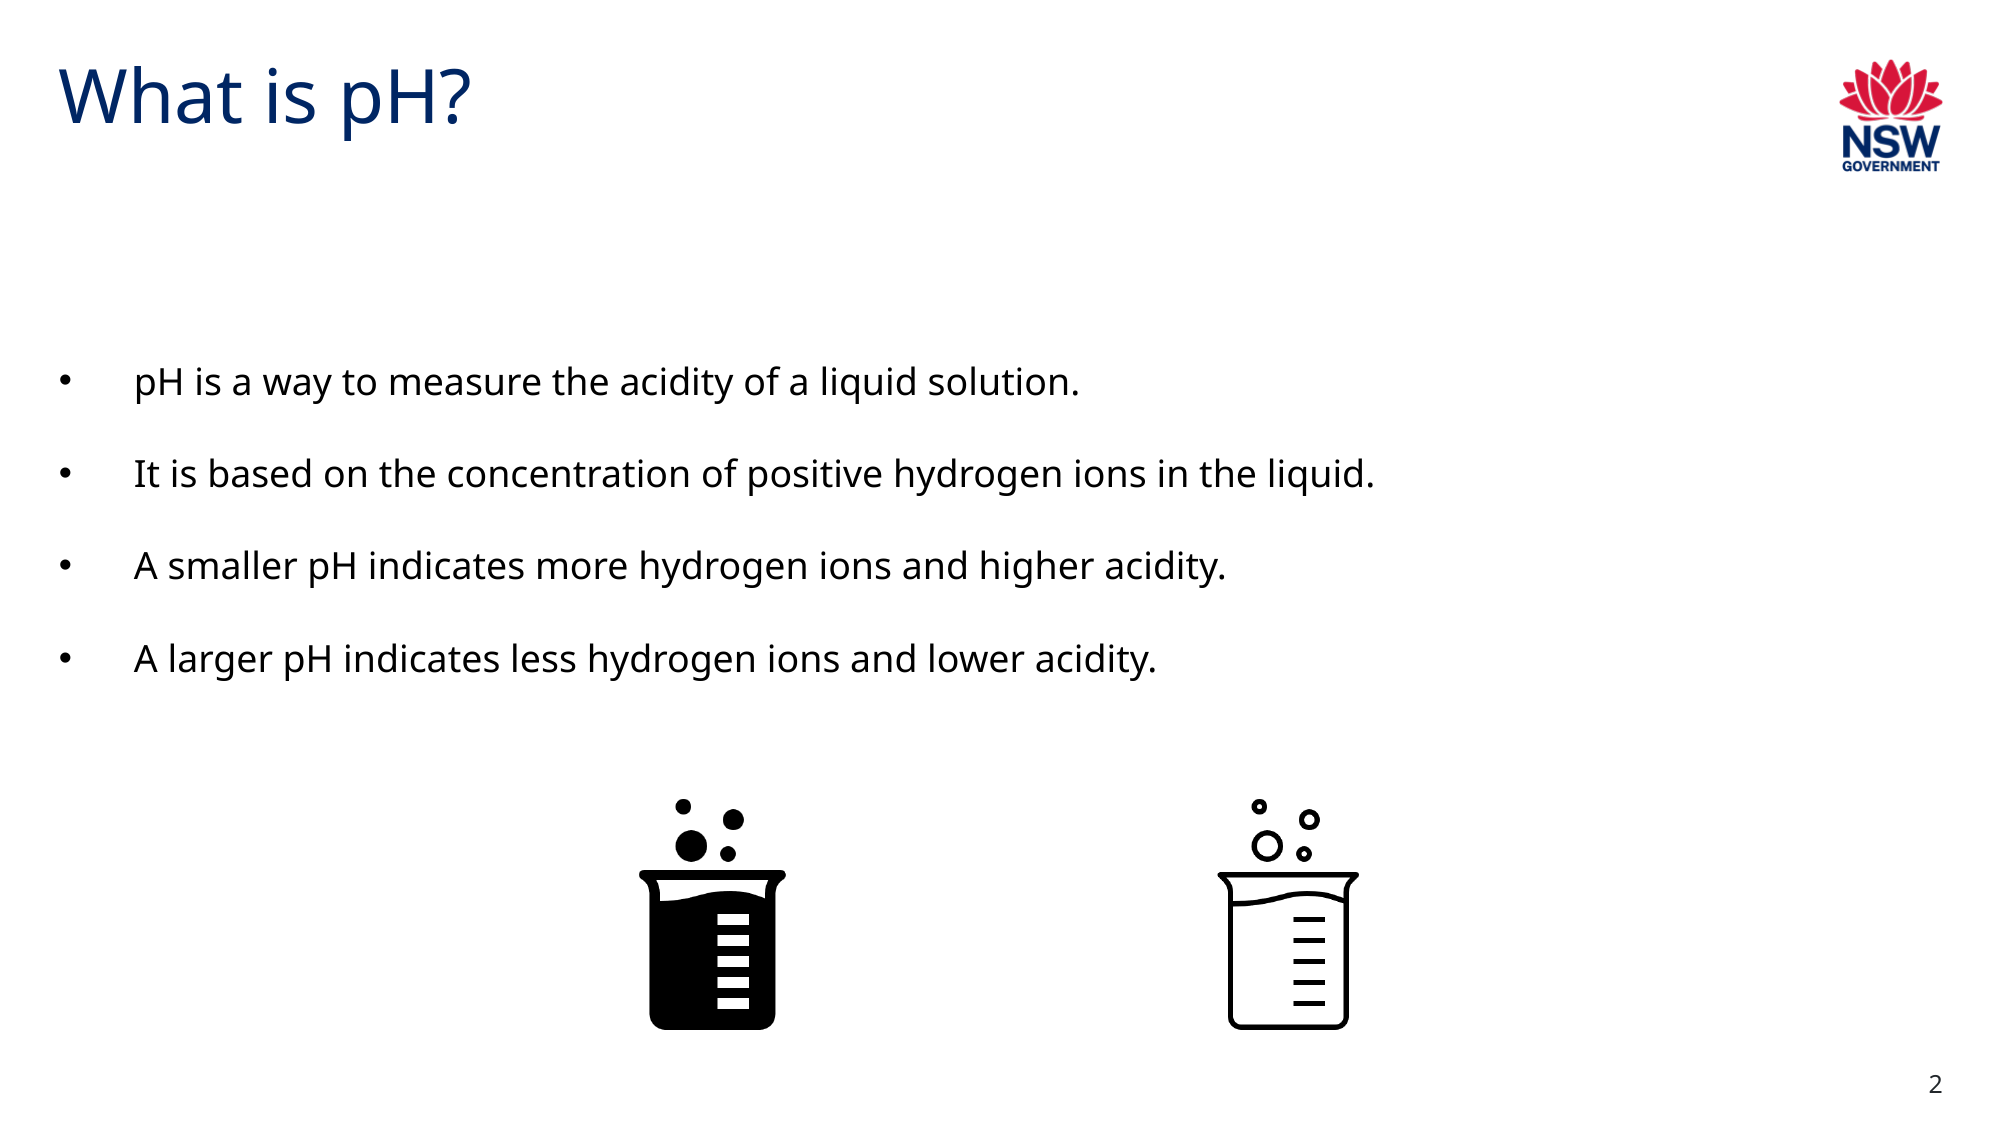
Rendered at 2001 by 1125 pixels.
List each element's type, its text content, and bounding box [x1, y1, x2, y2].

list pH is a way to measure the acidity of a liquid solution. It is based on the concentration of positive hydrogen ions in the liquid. A smaller pH indicates more hydrogen ions and higher acidity. A larger pH indicates less hydrogen ions and lower acidity. [59, 265, 1943, 680]
picture [1162, 788, 1414, 1040]
title What is pH? [59, 59, 1713, 149]
picture [1839, 59, 1943, 172]
picture [586, 788, 838, 1040]
slide_number 2 [1824, 1068, 1943, 1099]
